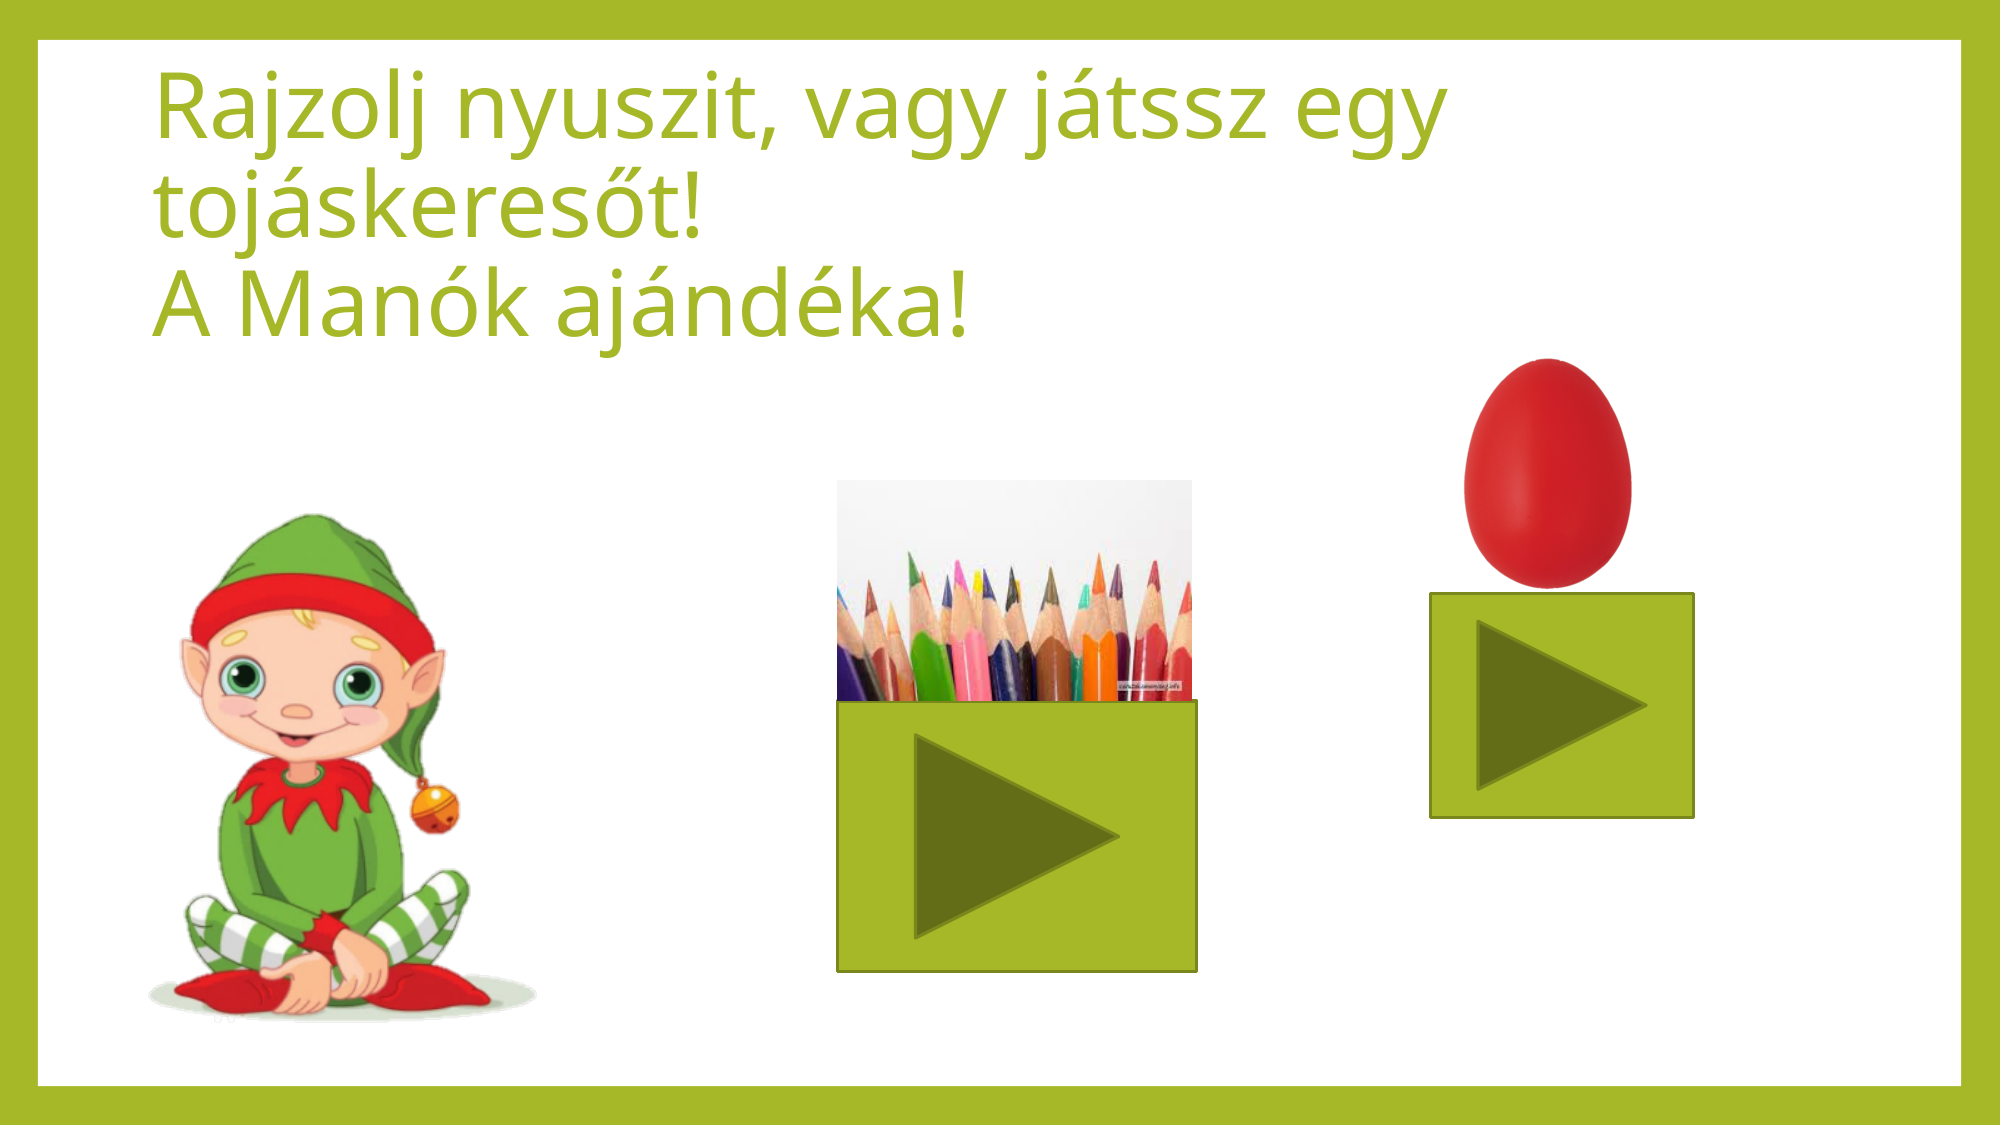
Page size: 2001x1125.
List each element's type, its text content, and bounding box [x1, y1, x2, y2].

title Rajzolj nyuszit, vagy játssz egy tojáskeresőt! A Manók ajándéka! [137, 59, 1863, 356]
picture [1424, 350, 1672, 598]
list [48, 410, 635, 1125]
picture [836, 480, 1192, 702]
text_box [836, 699, 1198, 973]
text_box [1429, 592, 1695, 819]
